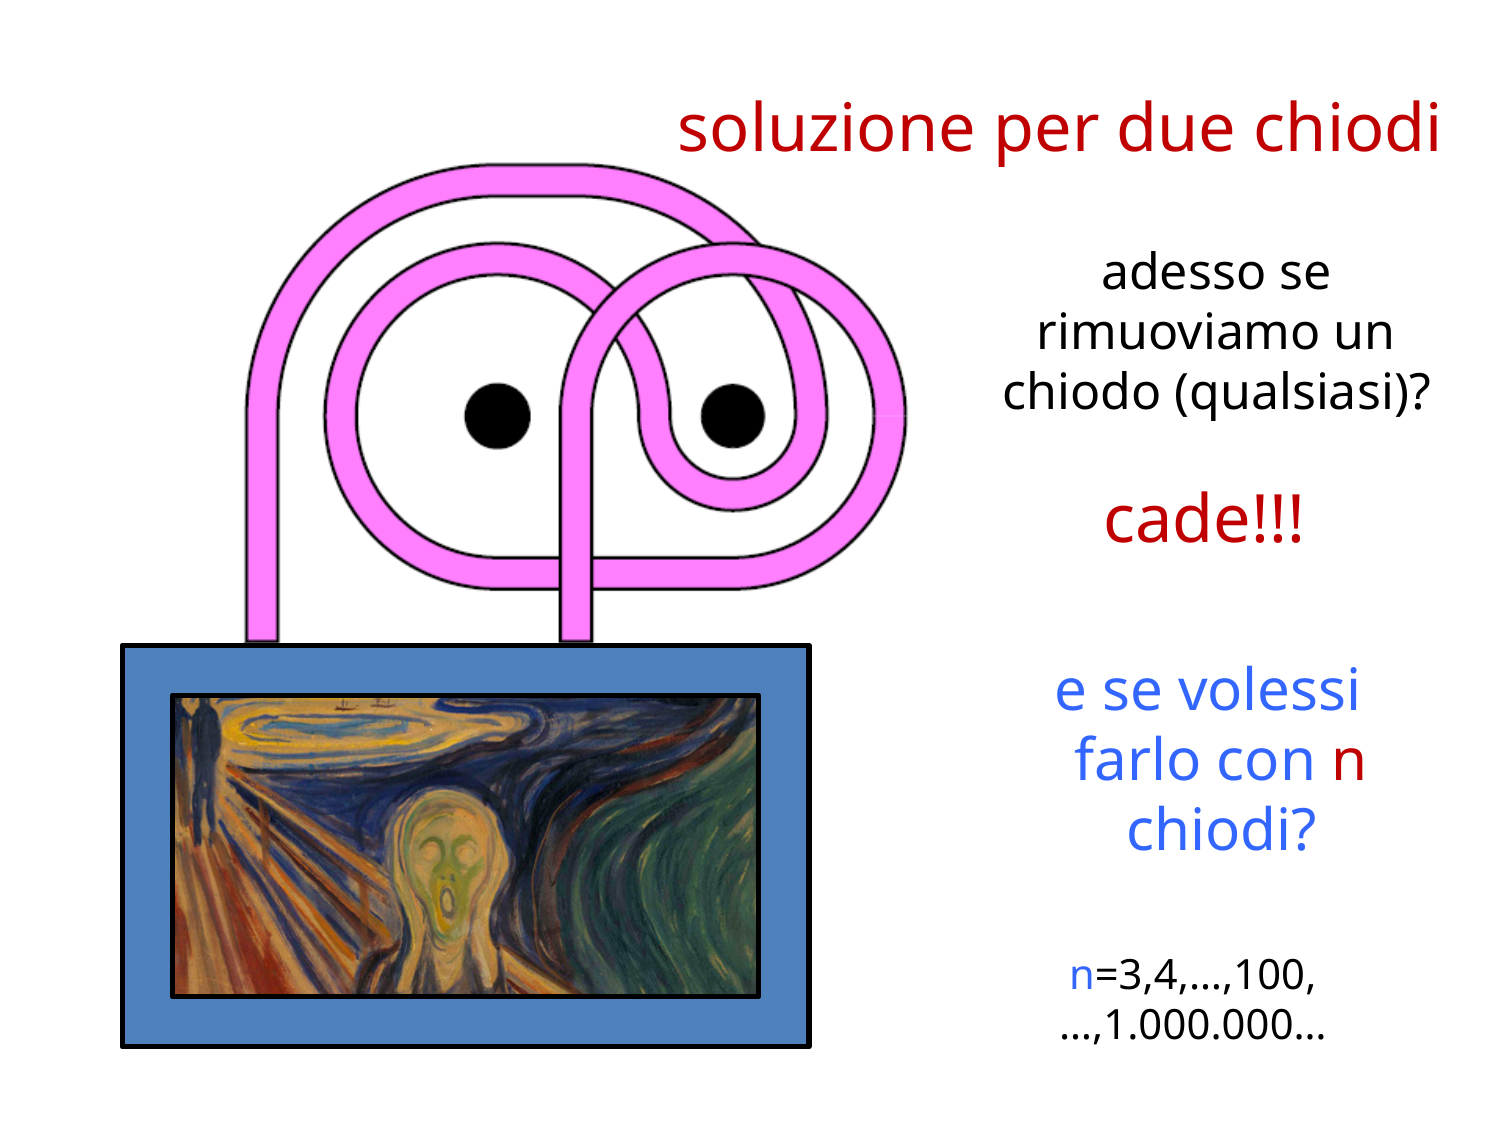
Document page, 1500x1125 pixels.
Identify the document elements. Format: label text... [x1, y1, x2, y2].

text_box [120, 643, 811, 1049]
text_box cade!!! [962, 467, 1447, 563]
picture [238, 152, 916, 646]
text_box n=3,4,…,100,…,1.000.000… [927, 940, 1459, 1056]
text_box adesso se rimuoviamo un chiodo (qualsiasi)? [974, 231, 1459, 427]
title soluzione per due chiodi [53, 31, 1459, 219]
picture [159, 668, 774, 1010]
text_box e se volessi farlo con n chiodi? [974, 645, 1412, 940]
